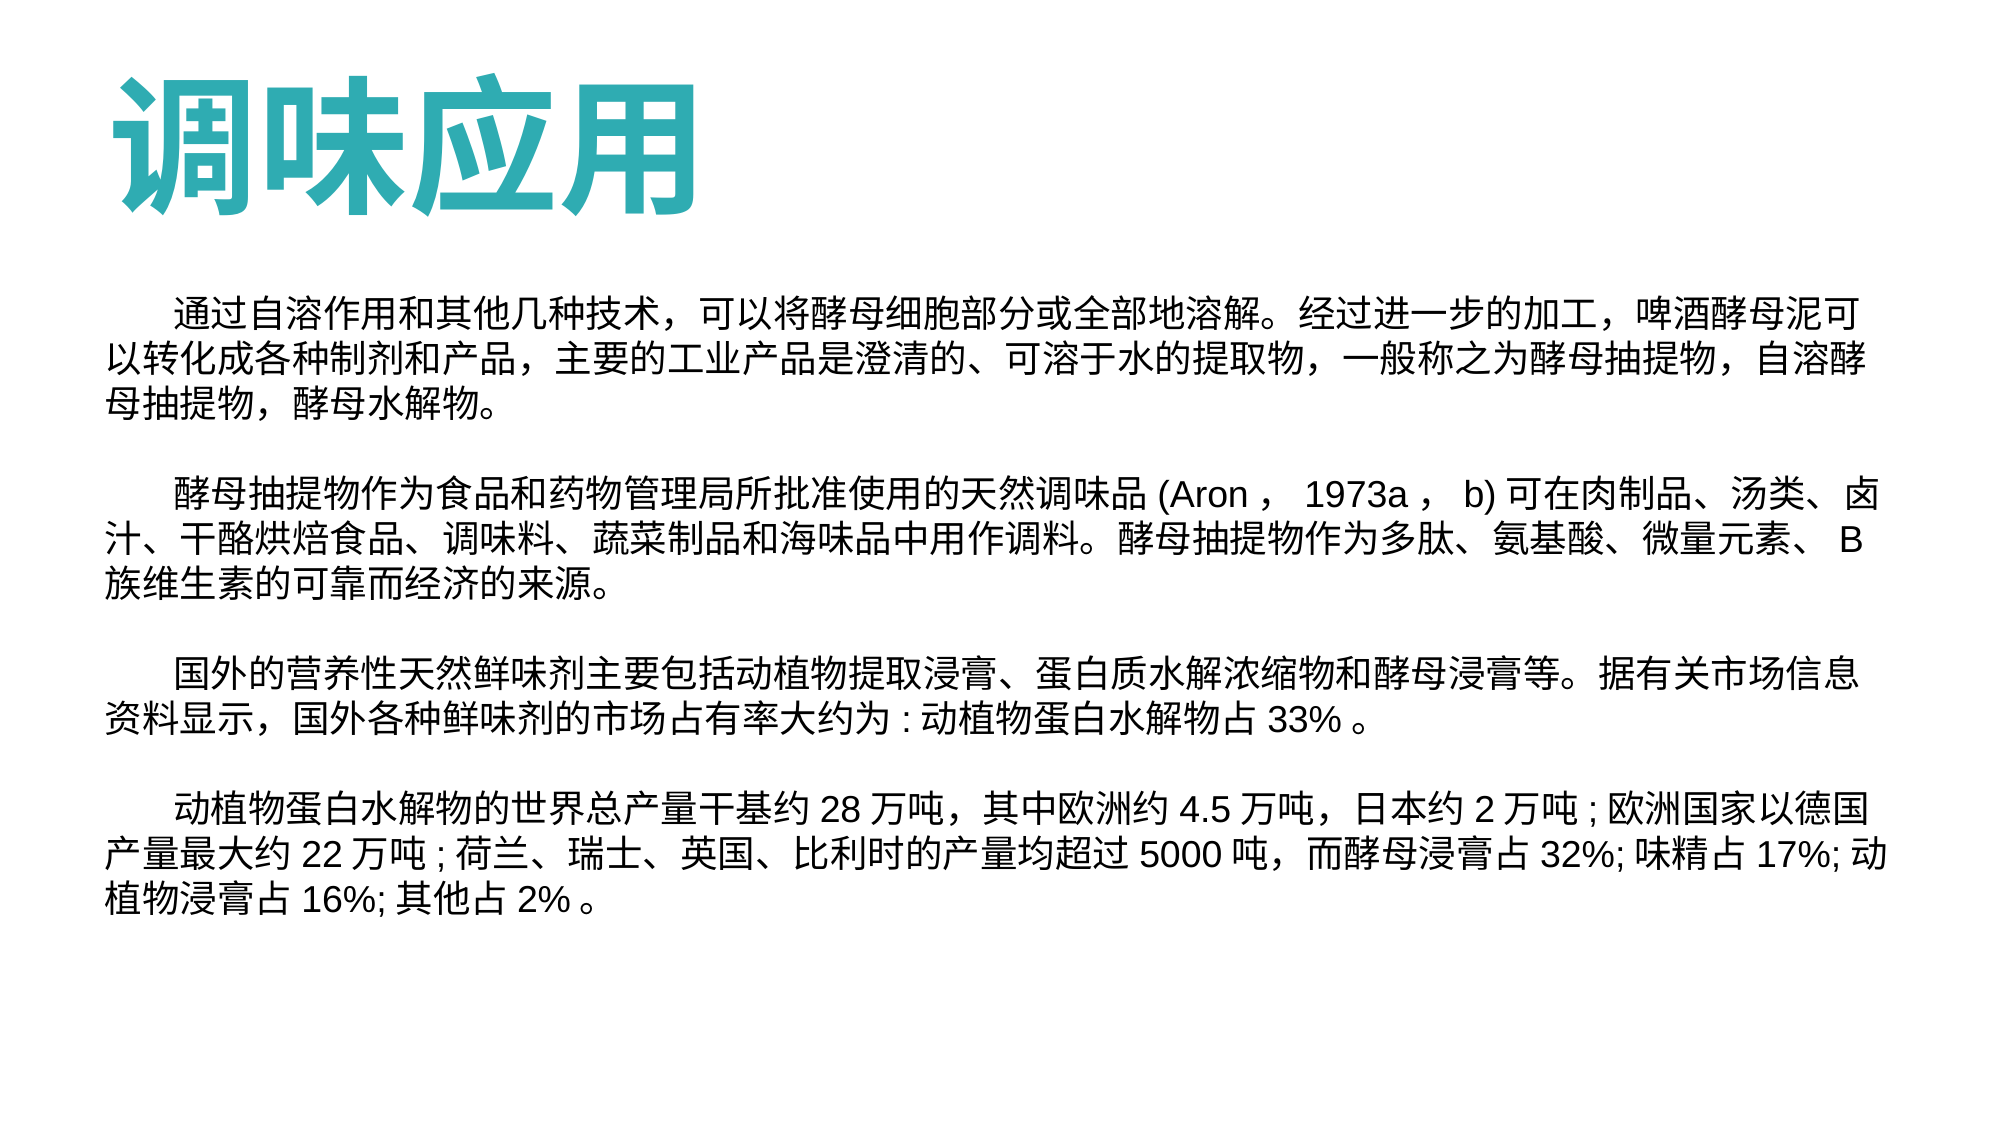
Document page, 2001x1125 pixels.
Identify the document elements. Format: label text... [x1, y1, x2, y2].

text_box 调味应用 [93, 45, 724, 240]
text_box 通过自溶作用和其他几种技术，可以将酵母细胞部分或全部地溶解。经过进一步的加工，啤酒酵母泥可以转化成各种制剂和产品，主要的工业产品是澄清的、可溶于水的提取物，一般称之为酵母抽提物，自溶酵母抽提物，酵母水解物。 酵母抽提物作为食品和药物管理局所批准使用的天然调味品(Aron，1973a，b)可在肉制品、汤类、卤汁、干酪烘焙食品、调味料、蔬菜制品和海味品中用作调料。酵母抽提物作为多肽、氨基酸、微量元素、B族维生素的可靠而经济的来源。 国外的营养性天然鲜味剂主要包括动植物提取浸膏、蛋白质水解浓缩物和酵母浸膏等。据有关市场信息资料显示，国外各种鲜味剂的市场占有率大约为:动植物蛋白水解物占33%。 动植物蛋白水解物的世界总产量干基约28万吨，其中欧洲约4.5万吨，日本约2万吨;欧洲国家以德国产量最大约22万吨;荷兰、瑞士、英国、比利时的产量均超过5000吨，而酵母浸膏占32%;味精占17%;动植物浸膏占16%;其他占2%。 [90, 282, 1906, 928]
